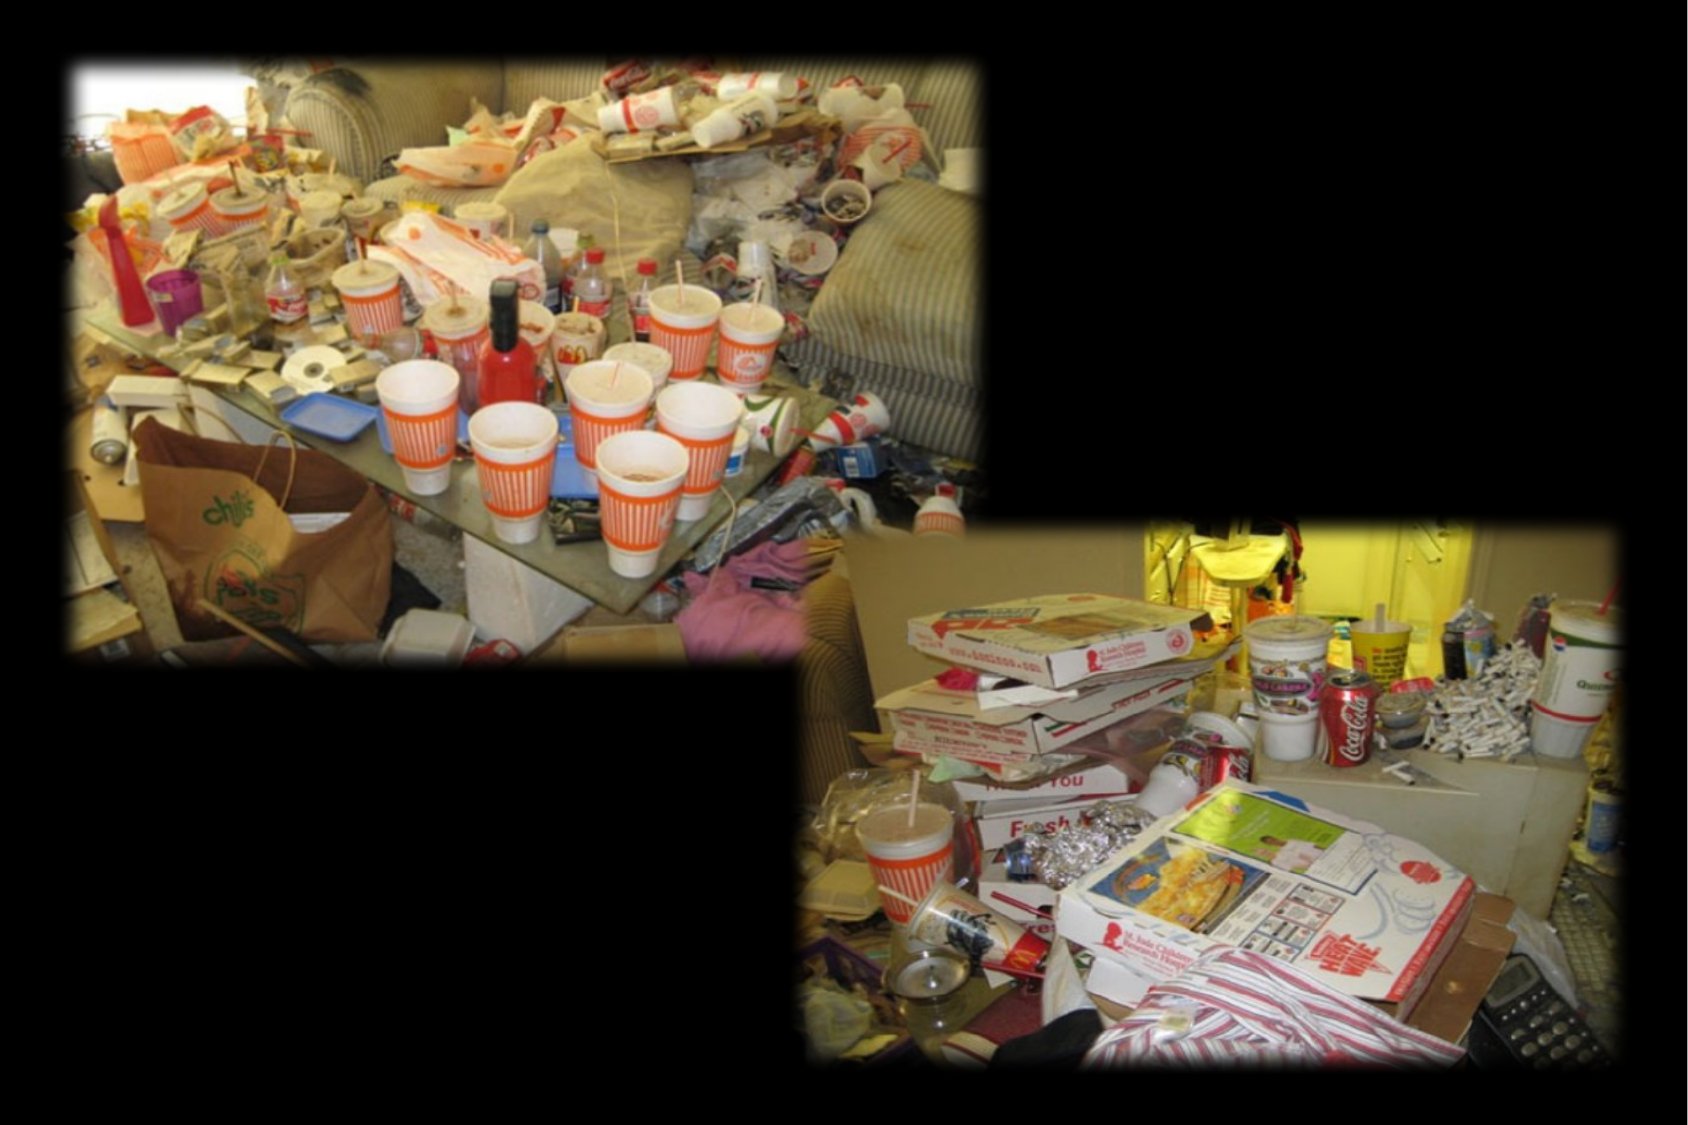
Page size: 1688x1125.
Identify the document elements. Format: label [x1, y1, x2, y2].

picture [56, 49, 1632, 1076]
